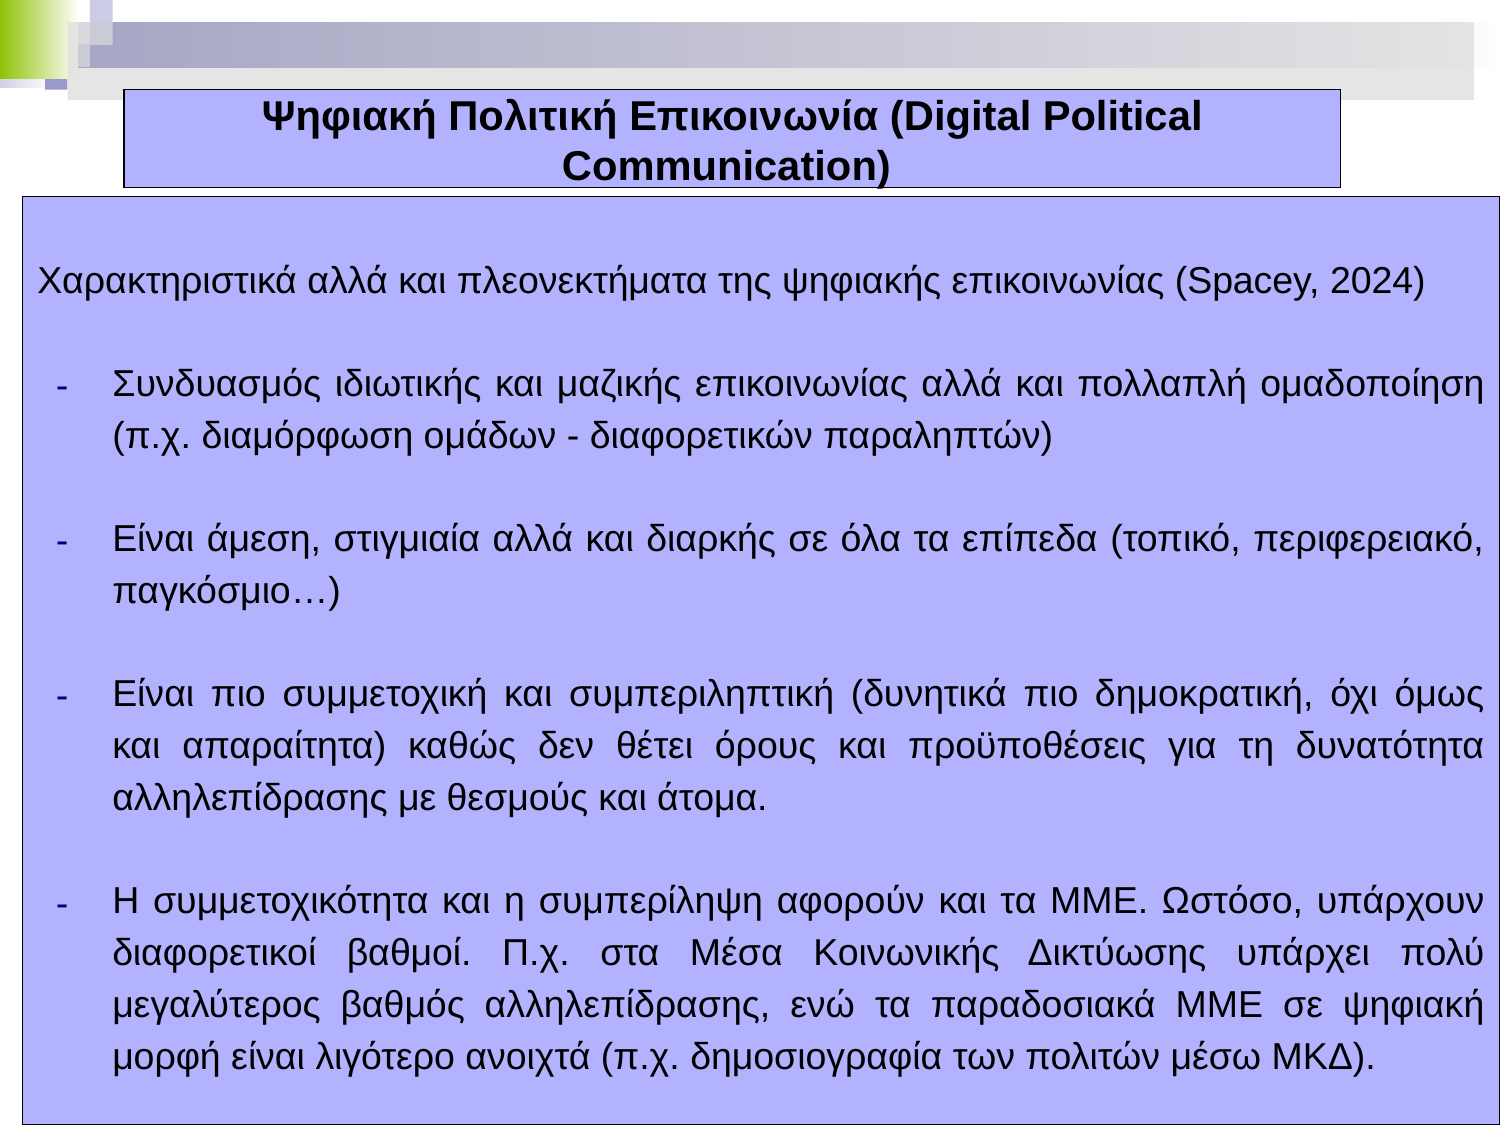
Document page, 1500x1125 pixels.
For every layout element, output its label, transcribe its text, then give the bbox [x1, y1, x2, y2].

title Ψηφιακή Πολιτική Επικοινωνία (Digital Political Communication) [123, 110, 1341, 188]
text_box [0, 0, 1475, 101]
list Χαρακτηριστικά αλλά και πλεονεκτήματα της ψηφιακής επικοινωνίας (Spacey, 2024) Συνδυασμός ιδιωτικής και μαζικής επικοινωνίας αλλά και πολλαπλή ομαδοποίηση (π.χ. διαμόρφωση ομάδων - διαφορετικών παραληπτών) Είναι άμεση, στιγμιαία αλλά και διαρκής σε όλα τα επίπεδα (τοπικό, περιφερειακό, παγκόσμιο…) Είναι πιο συμμετοχική και συμπεριληπτική (δυνητικά πιο δημοκρατική, όχι όμως και απαραίτητα) καθώς δεν θέτει όρους και προϋποθέσεις για τη δυνατότητα αλληλεπίδρασης με θεσμούς και άτομα. Η συμμετοχικότητα και η συμπερίληψη αφορούν και τα ΜΜΕ. Ωστόσο, υπάρχουν διαφορετικοί βαθμοί. Π.χ. στα Μέσα Κοινωνικής Δικτύωσης υπάρχει πολύ μεγαλύτερος βαθμός αλληλεπίδρασης, ενώ τα παραδοσιακά ΜΜΕ σε ψηφιακή μορφή είναι λιγότερο ανοιχτά (π.χ. δημοσιογραφία των πολιτών μέσω ΜΚΔ). [22, 196, 1500, 1125]
